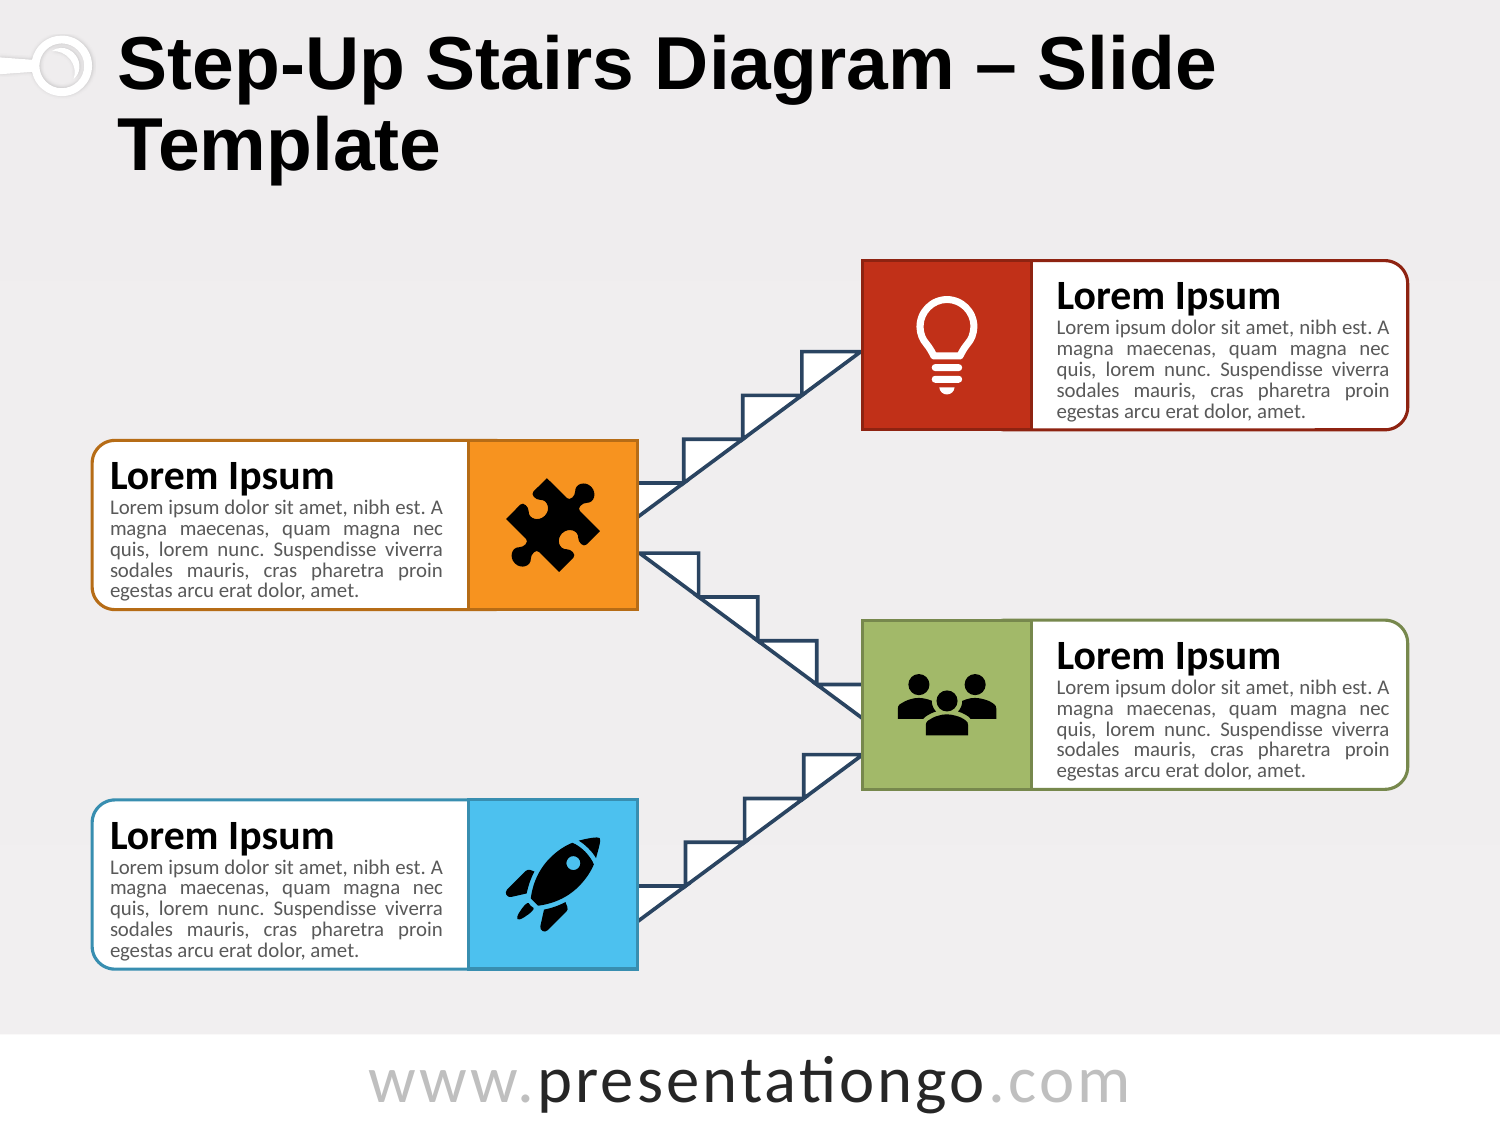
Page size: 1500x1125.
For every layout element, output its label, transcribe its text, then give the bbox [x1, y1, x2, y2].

text_box [861, 619, 1033, 790]
text_box [467, 439, 639, 611]
text_box Lorem Ipsum Lorem ipsum dolor sit amet, nibh est. A magna maecenas, quam magna nec quis, lorem nunc. Suspendisse viverra sodales mauris, cras pharetra proin egestas arcu erat dolor, amet. [91, 798, 497, 971]
title Step-Up Stairs Diagram – Slide Template [103, 17, 1397, 139]
text_box [506, 478, 600, 572]
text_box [897, 673, 997, 736]
text_box [861, 260, 1033, 431]
text_box Lorem Ipsum Lorem ipsum dolor sit amet, nibh est. A magna maecenas, quam magna nec quis, lorem nunc. Suspendisse viverra sodales mauris, cras pharetra proin egestas arcu erat dolor, amet. [1001, 259, 1409, 431]
text_box [467, 799, 639, 970]
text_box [890, 289, 1004, 402]
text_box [639, 553, 876, 729]
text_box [496, 828, 610, 941]
text_box Lorem Ipsum Lorem ipsum dolor sit amet, nibh est. A magna maecenas, quam magna nec quis, lorem nunc. Suspendisse viverra sodales mauris, cras pharetra proin egestas arcu erat dolor, amet. [1001, 619, 1409, 791]
text_box Lorem Ipsum Lorem ipsum dolor sit amet, nibh est. A magna maecenas, quam magna nec quis, lorem nunc. Suspendisse viverra sodales mauris, cras pharetra proin egestas arcu erat dolor, amet. [91, 439, 467, 611]
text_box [624, 351, 861, 527]
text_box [626, 754, 863, 930]
